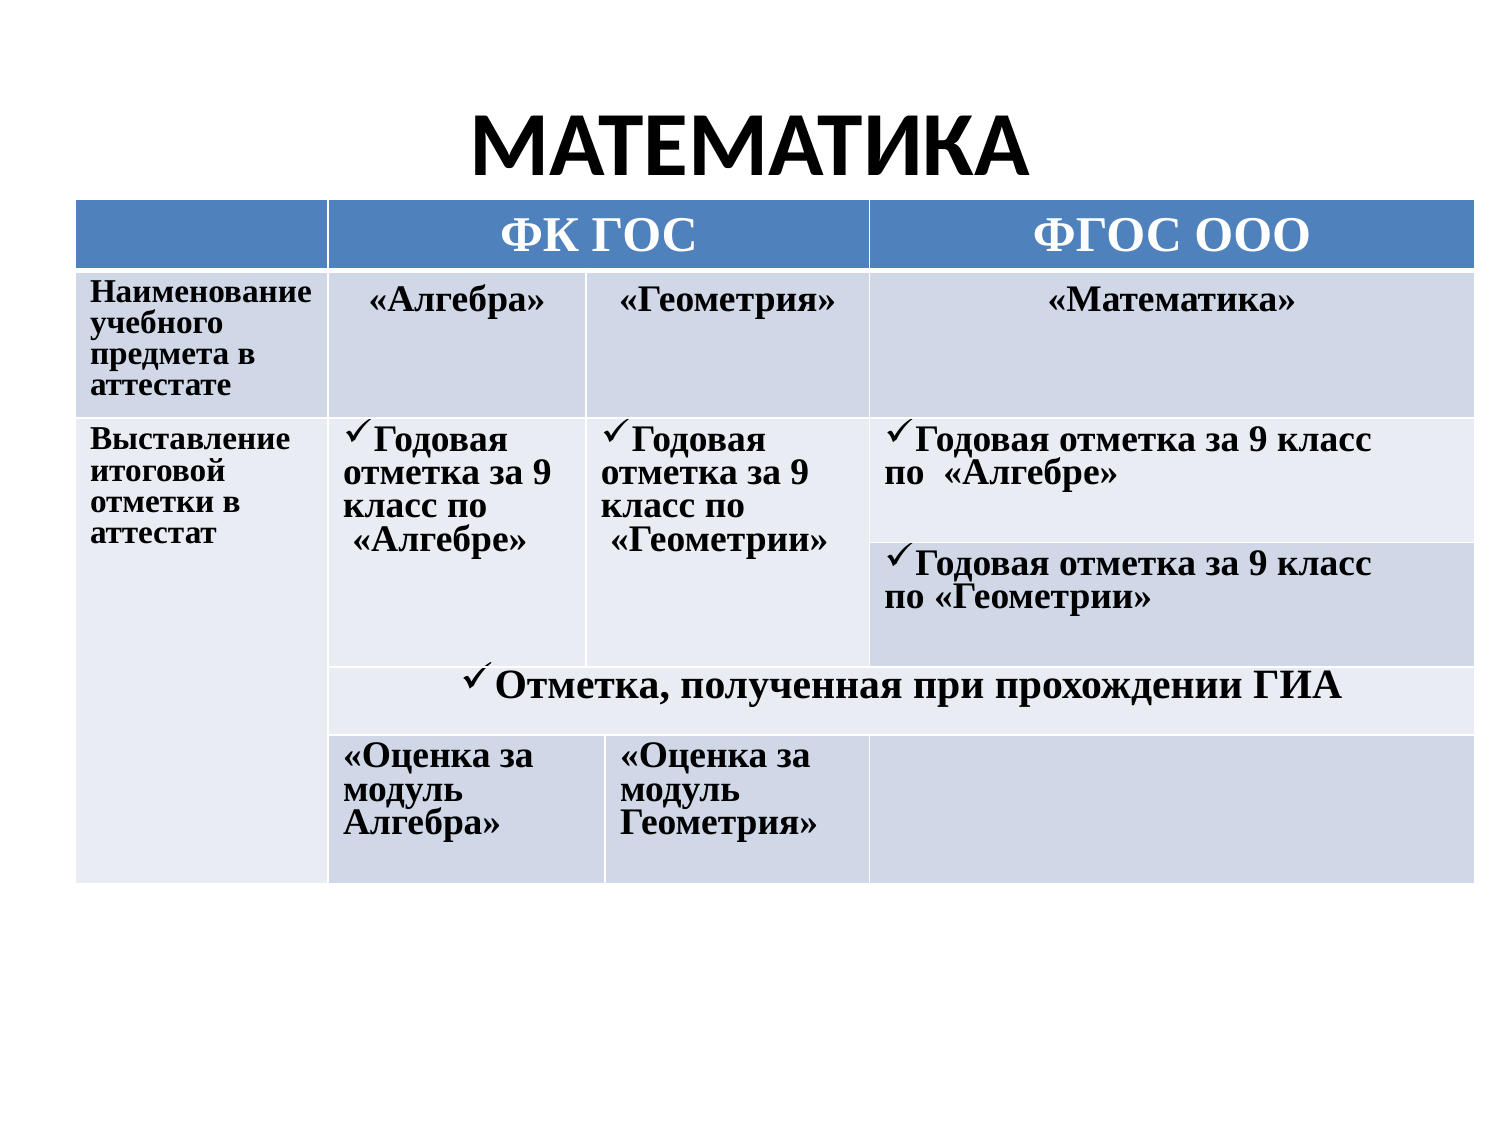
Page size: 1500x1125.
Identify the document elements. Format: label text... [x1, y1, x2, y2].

table_header ФГОС ООО [870, 200, 1474, 268]
title МАТЕМАТИКА [75, 45, 1425, 198]
table_cell [870, 736, 1474, 883]
table_cell «Оценка за модуль Алгебра» [329, 736, 604, 883]
table_cell «Геометрия» [587, 273, 869, 417]
table_cell Годовая отметка за 9 класс по «Алгебре» [329, 419, 585, 666]
table_cell Годовая отметка за 9 класс по «Геометрии» [587, 419, 869, 666]
table_cell Выставление итоговой отметки в аттестат [76, 419, 327, 883]
table_cell «Математика» [870, 273, 1474, 417]
table_cell Наименование учебного предмета в аттестате [76, 273, 327, 417]
table_header ФК ГОС [329, 200, 869, 268]
table_cell «Оценка за модуль Геометрия» [606, 736, 869, 883]
table_cell Отметка, полученная при прохождении ГИА [329, 668, 1474, 734]
table_cell Годовая отметка за 9 класс по «Геометрии» [870, 543, 1474, 666]
table_header [76, 200, 327, 268]
table_cell Годовая отметка за 9 класс по «Алгебре» [870, 419, 1474, 542]
table_cell «Алгебра» [329, 273, 585, 417]
